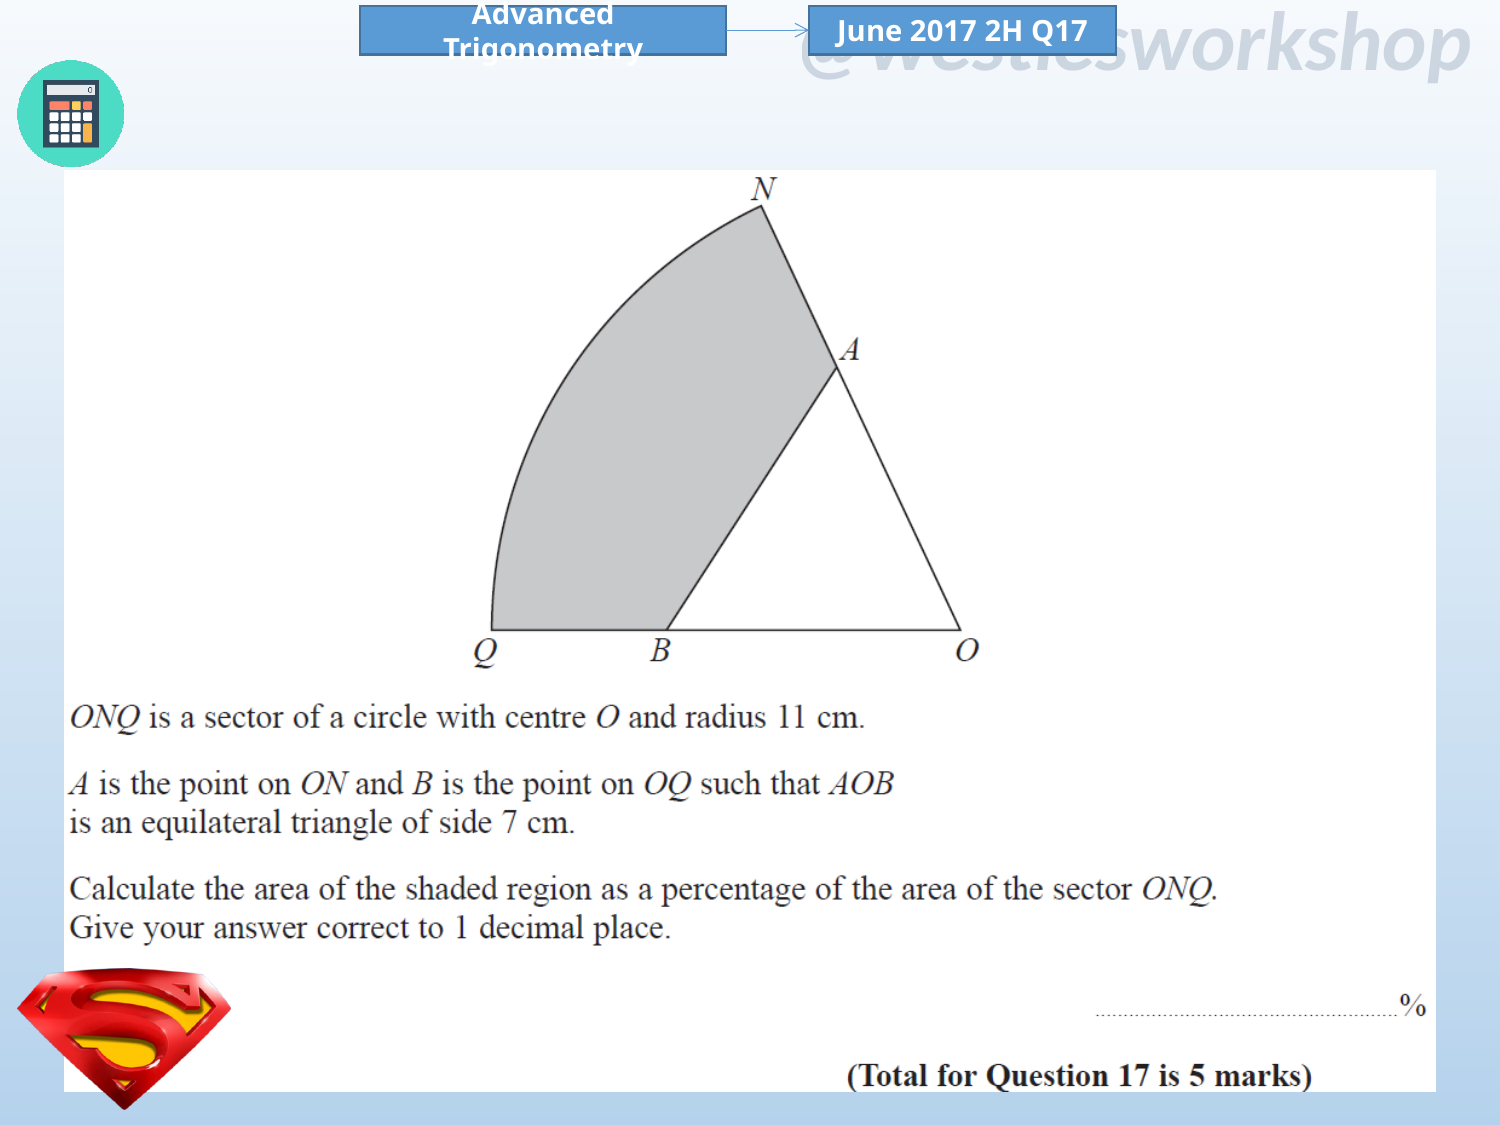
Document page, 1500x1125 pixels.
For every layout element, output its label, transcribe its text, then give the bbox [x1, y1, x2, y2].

picture [17, 60, 124, 167]
picture [17, 170, 1436, 1110]
text_box June 2017 2H Q17 [808, 5, 1117, 56]
text_box Advanced Trigonometry [359, 5, 727, 56]
